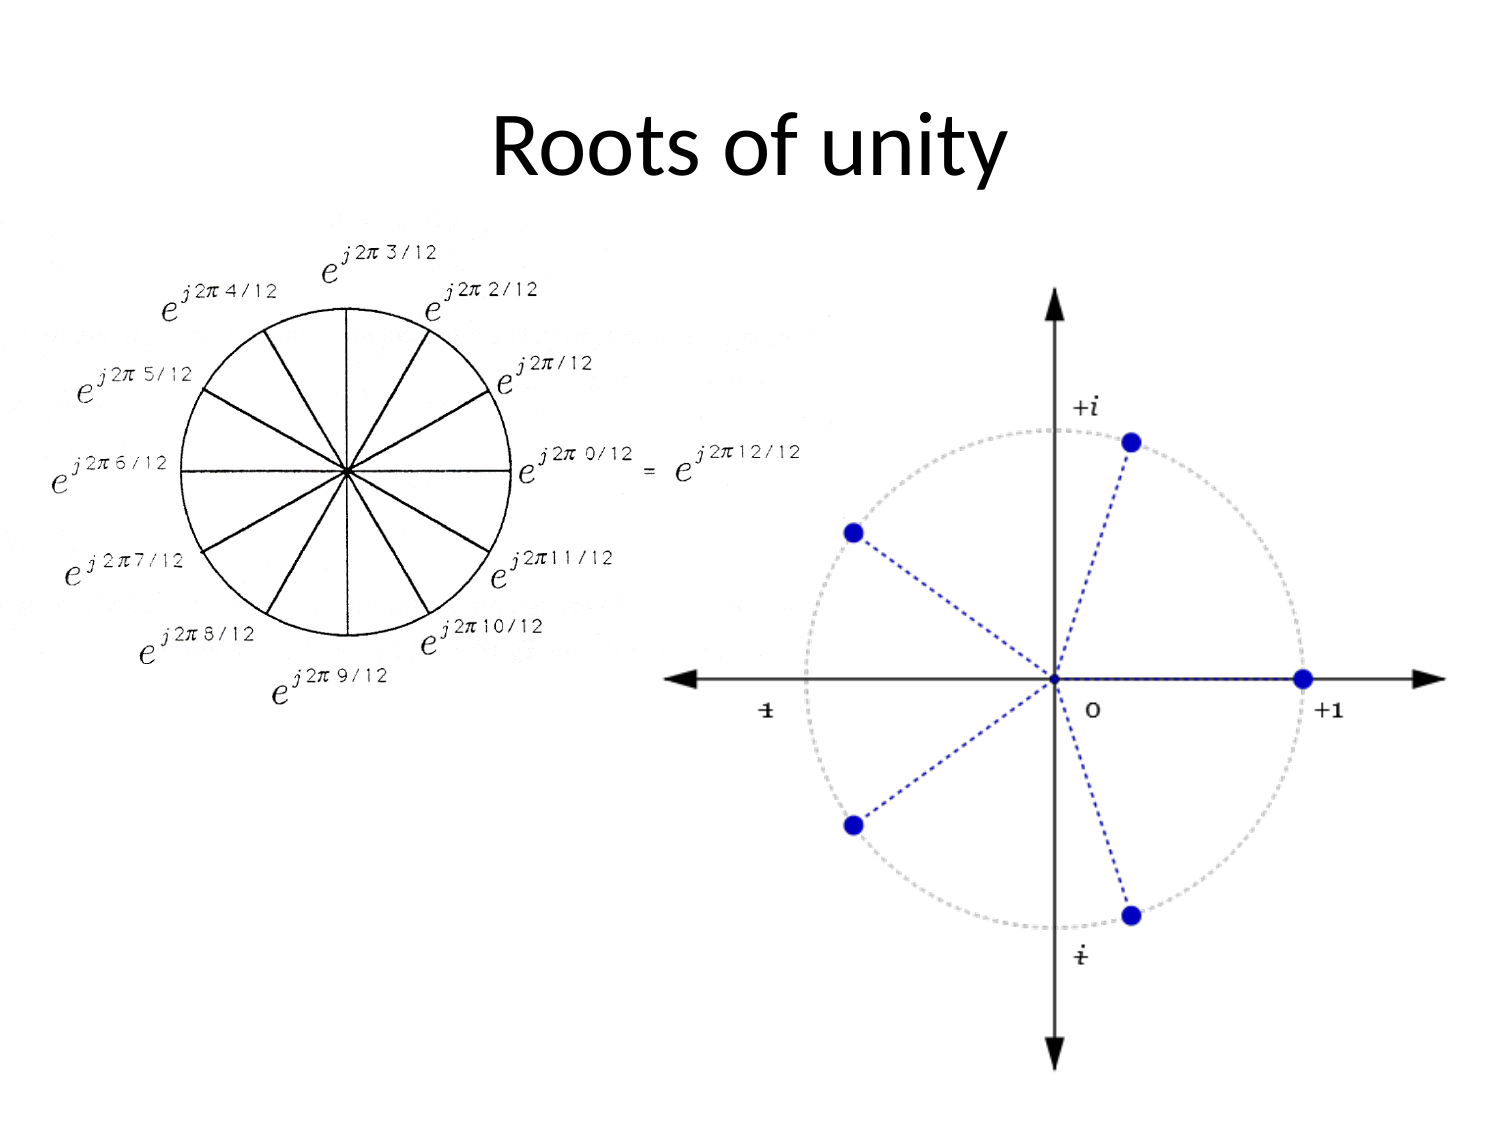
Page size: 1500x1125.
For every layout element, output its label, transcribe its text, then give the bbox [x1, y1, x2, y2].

title Roots of unity [75, 45, 1425, 233]
picture [0, 199, 1451, 1076]
